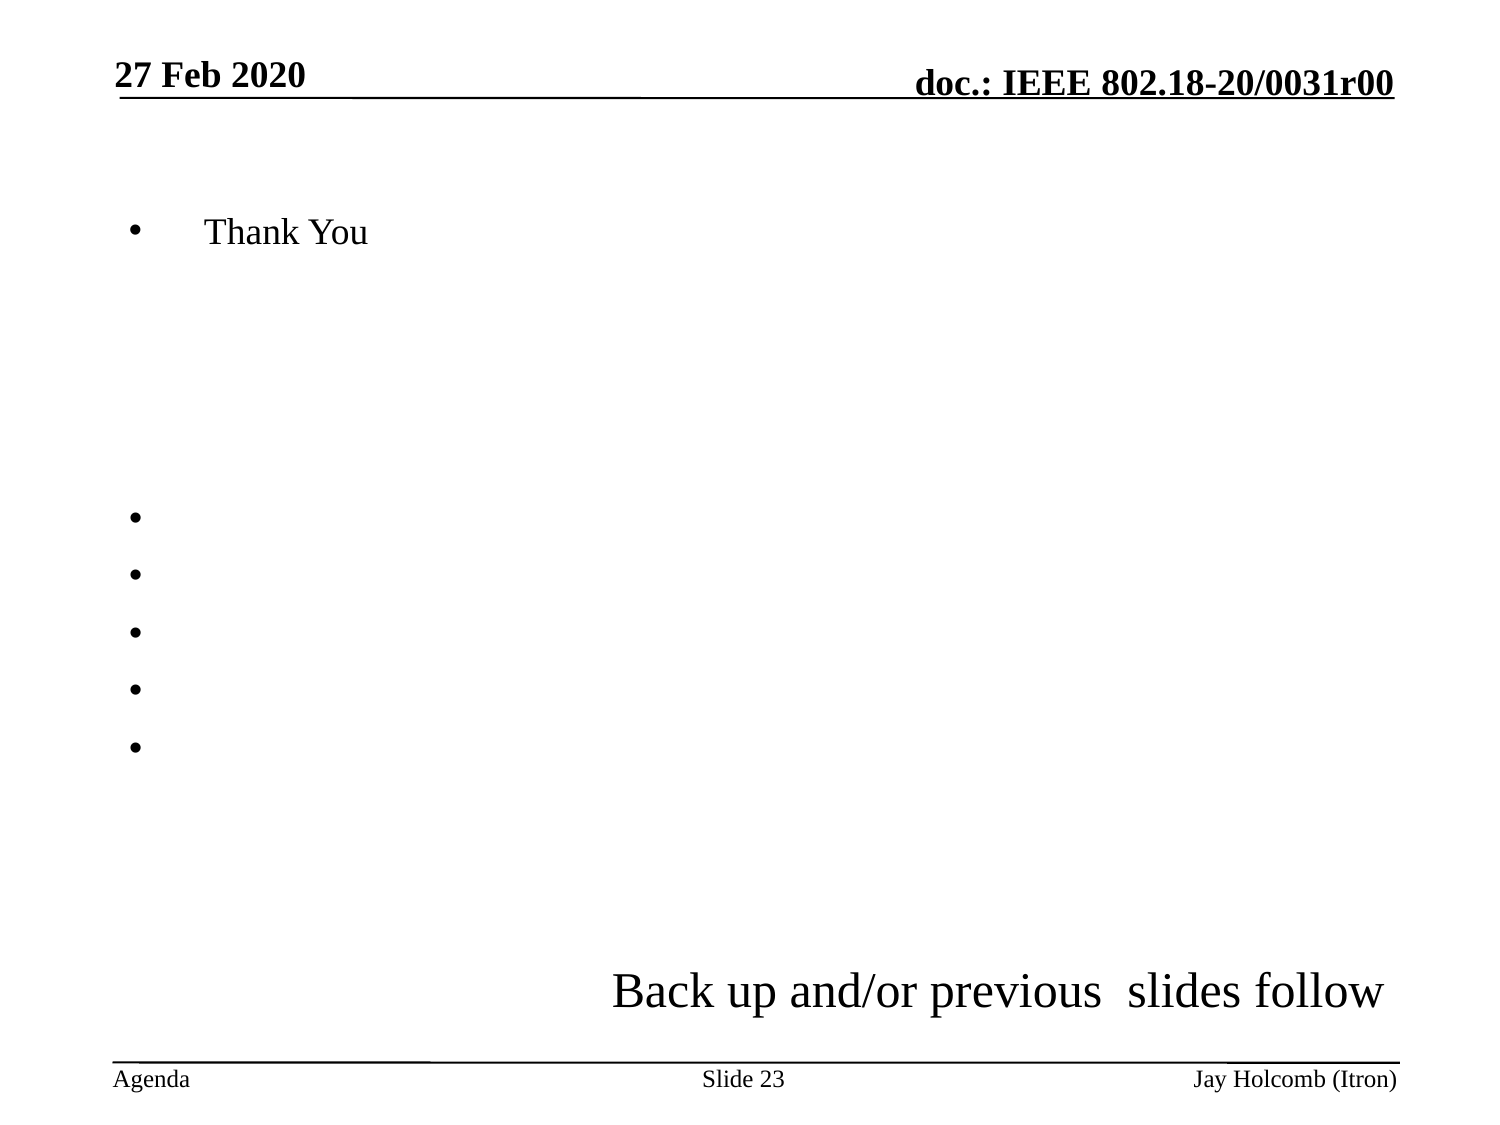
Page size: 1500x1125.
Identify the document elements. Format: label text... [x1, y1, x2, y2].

text_box Thank You [114, 199, 777, 305]
text_box [114, 487, 1464, 844]
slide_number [114, 49, 478, 95]
footer Jay Holcomb (Itron) [874, 1061, 1398, 1093]
text_box Back up and/or previous slides follow [574, 949, 1400, 1025]
slide_number Slide 23 [687, 1061, 800, 1123]
